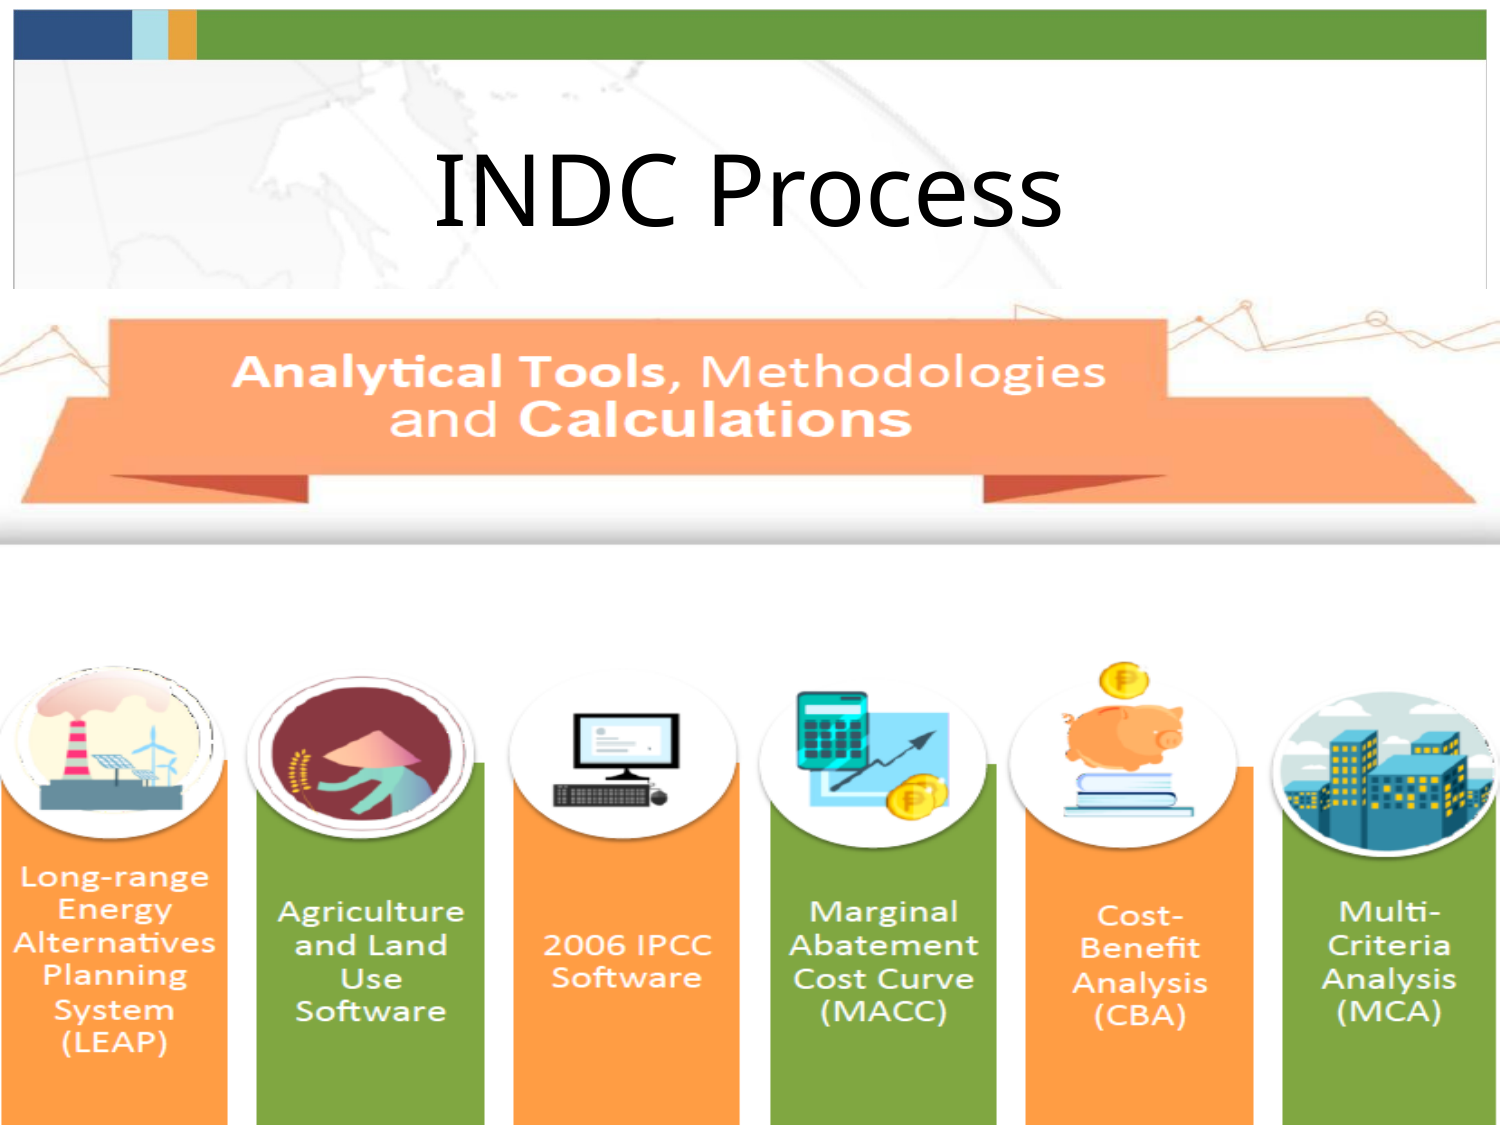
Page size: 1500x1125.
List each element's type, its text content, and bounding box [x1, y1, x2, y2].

title INDC Process [103, 85, 1397, 289]
picture [0, 9, 1500, 1125]
